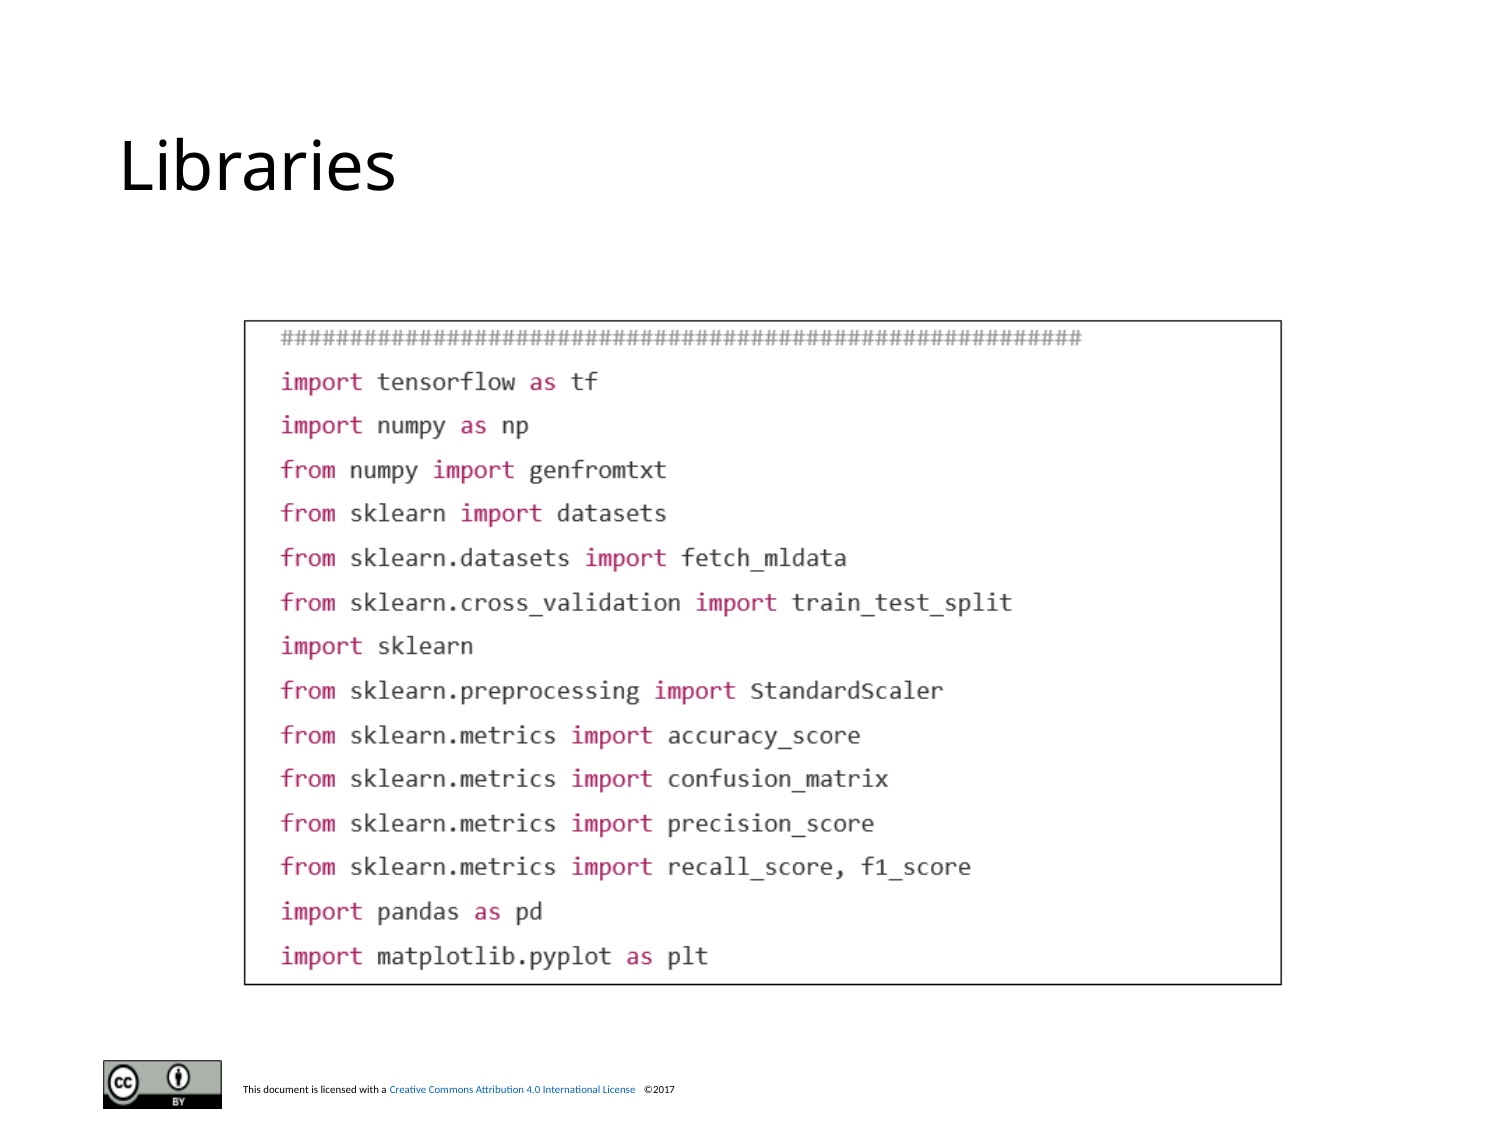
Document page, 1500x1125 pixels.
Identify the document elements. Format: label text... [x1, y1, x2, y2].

title Libraries [103, 59, 1397, 278]
picture [103, 1060, 222, 1109]
picture [226, 299, 1308, 1004]
